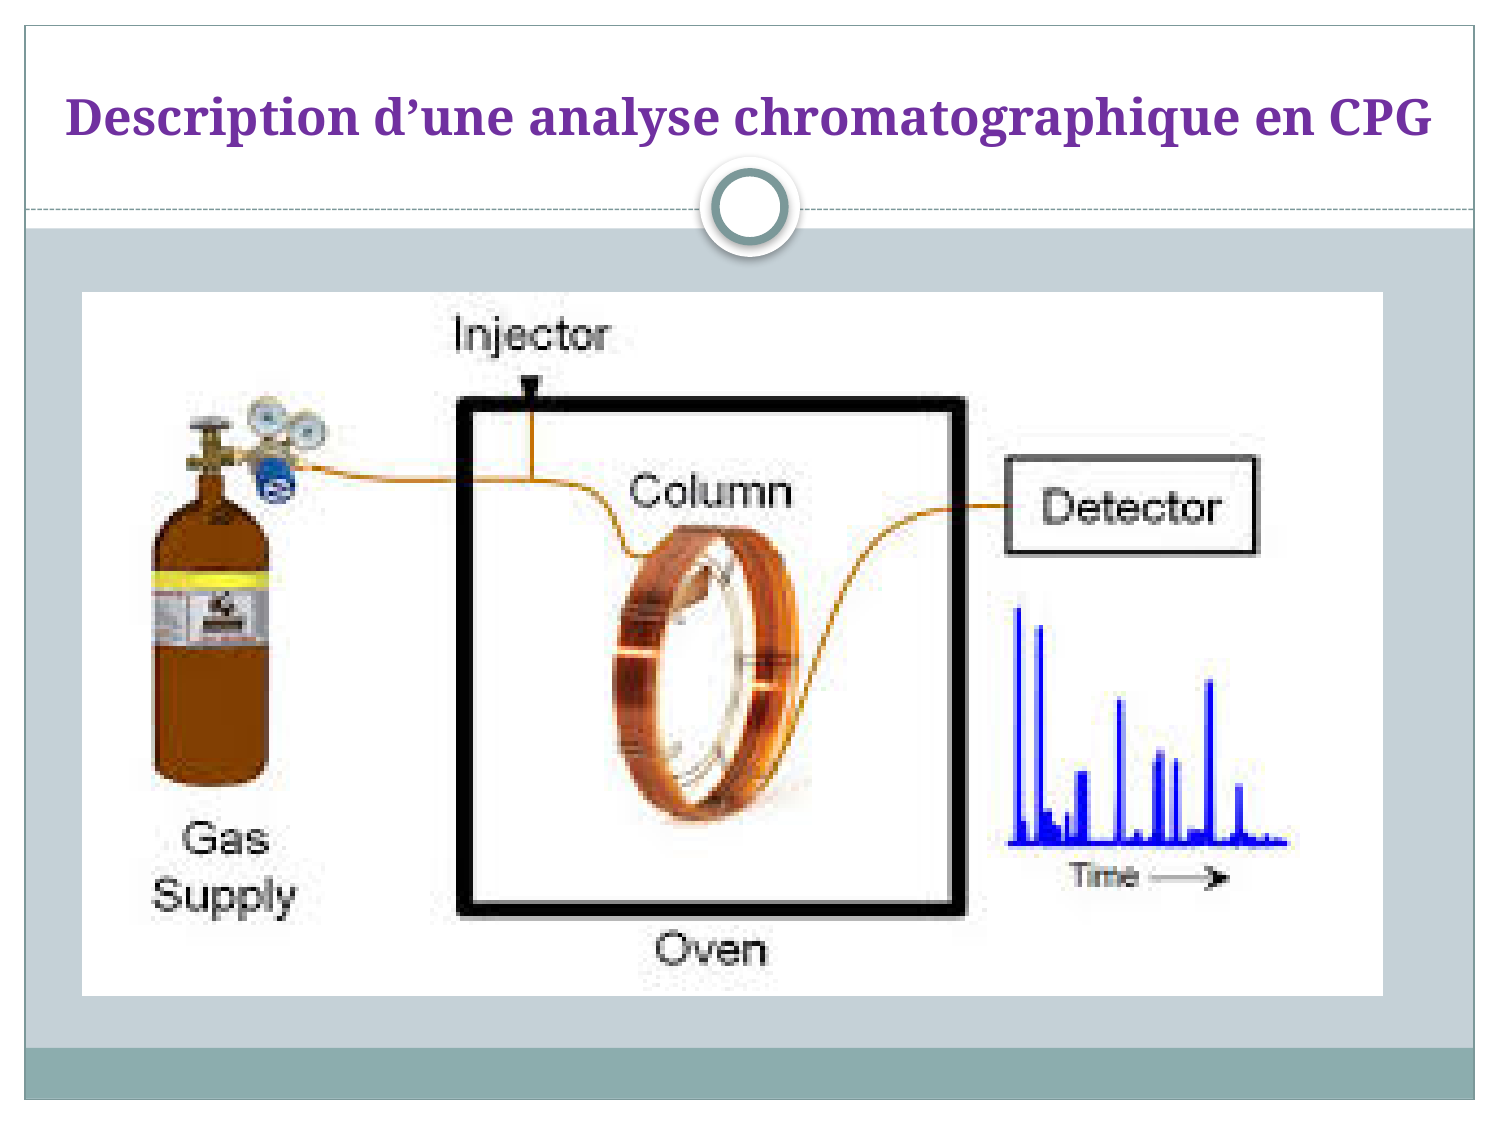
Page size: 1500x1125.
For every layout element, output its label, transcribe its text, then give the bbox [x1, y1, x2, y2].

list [81, 292, 1384, 997]
title Description d’une analyse chromatographique en CPG [49, 37, 1450, 153]
